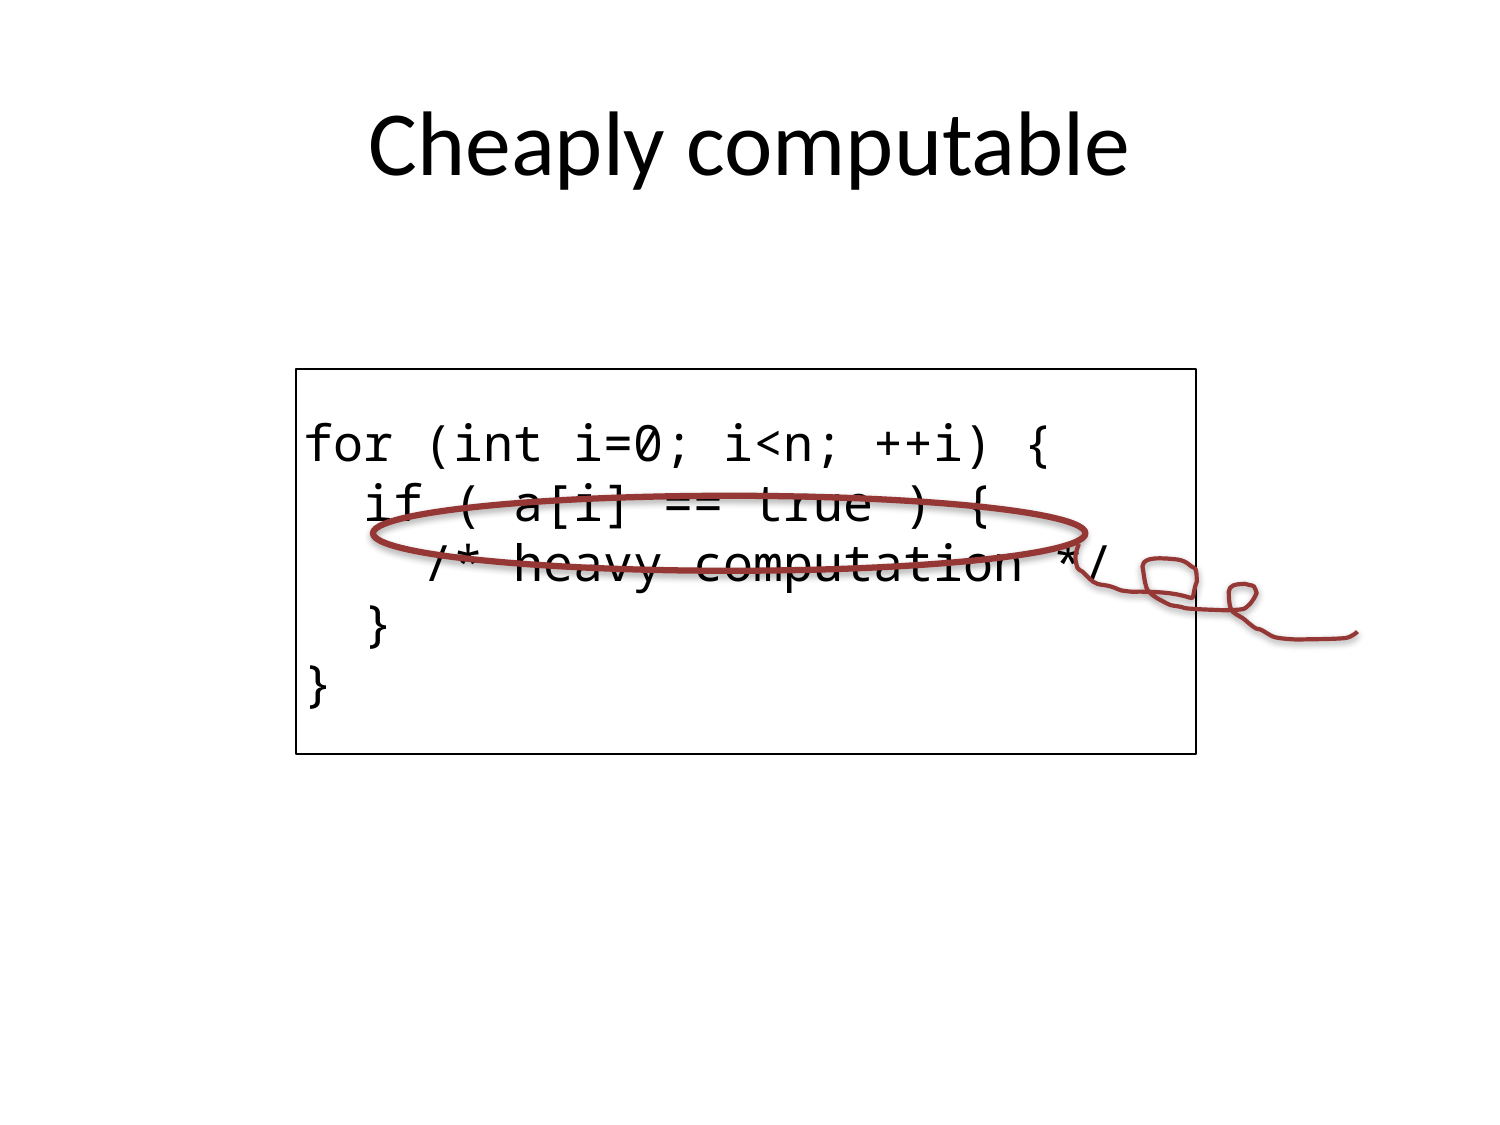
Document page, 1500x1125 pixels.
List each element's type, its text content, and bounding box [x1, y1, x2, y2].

list for (int i=0; i<n; ++i) { if ( a[i] == true ) { /* heavy computation */ } } [295, 368, 1196, 755]
text_box [372, 495, 1087, 572]
title Cheaply computable [75, 45, 1425, 233]
text_box [1073, 543, 1359, 642]
